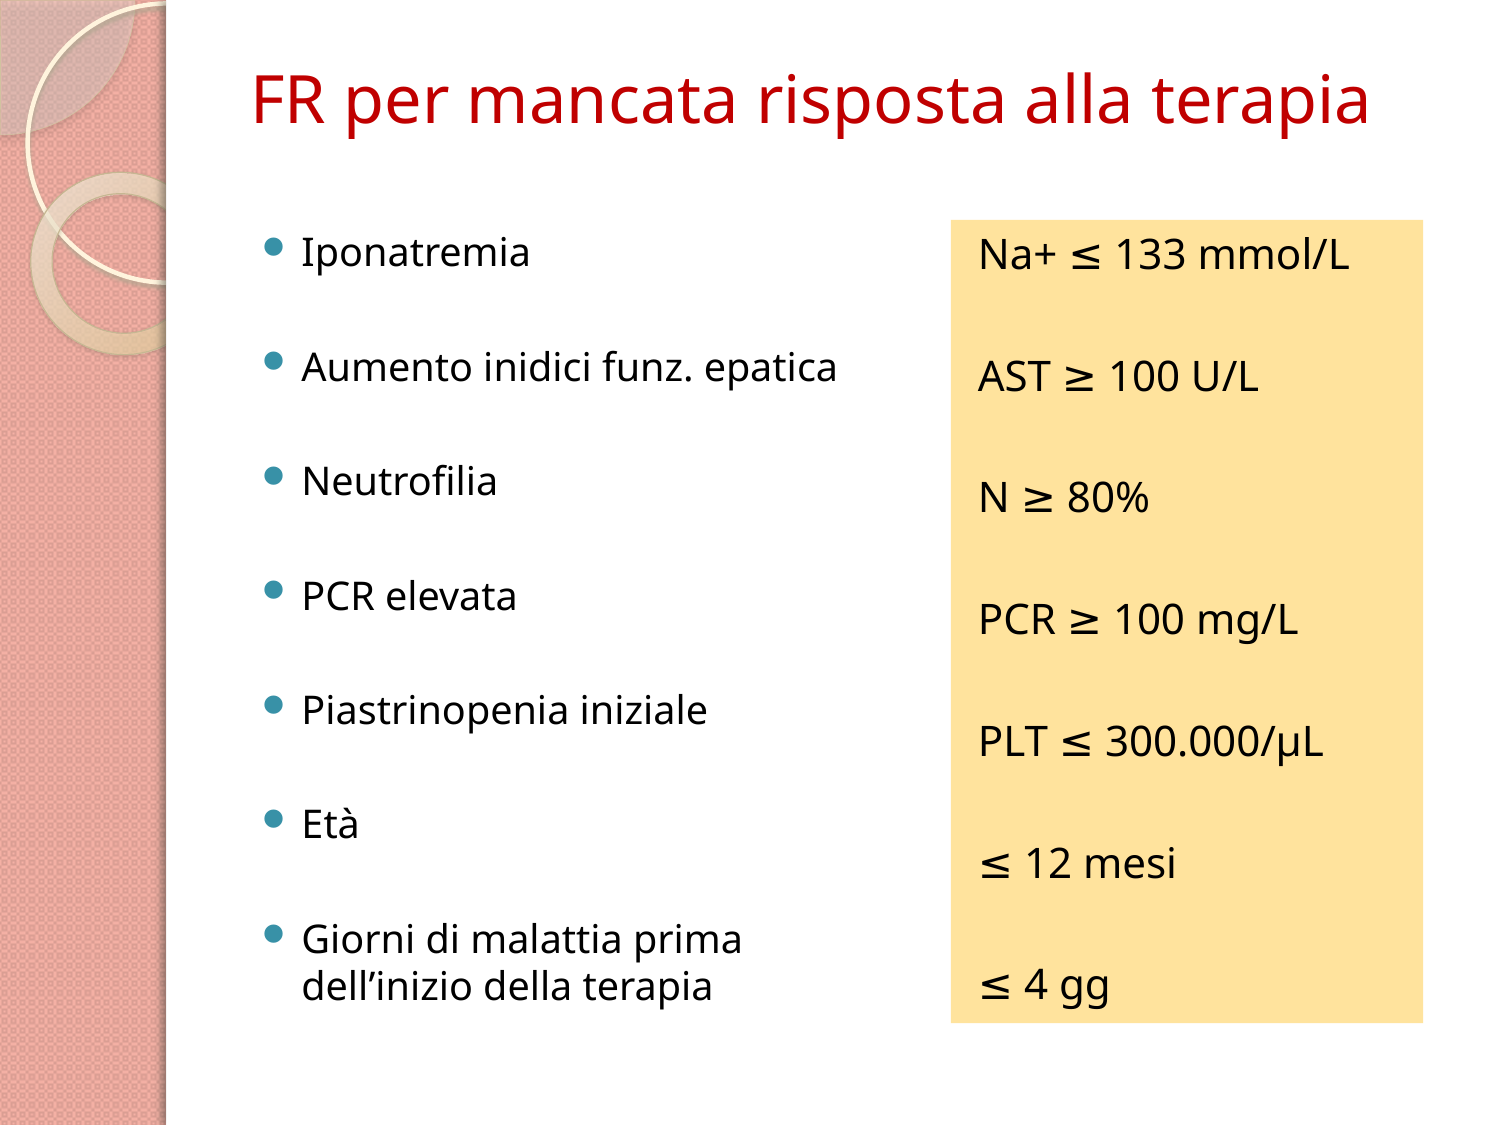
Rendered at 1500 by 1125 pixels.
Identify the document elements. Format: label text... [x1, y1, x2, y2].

list Iponatremia Aumento inidici funz. epatica Neutrofilia PCR elevata Piastrinopenia iniziale Età Giorni di malattia prima dell’inizio della terapia [235, 219, 939, 1024]
title FR per mancata risposta alla terapia [235, 45, 1466, 149]
text_box Na+ ≤ 133 mmol/L AST ≥ 100 U/L N ≥ 80% PCR ≥ 100 mg/L PLT ≤ 300.000/µL ≤ 12 mesi ≤ 4 gg [950, 219, 1424, 1024]
